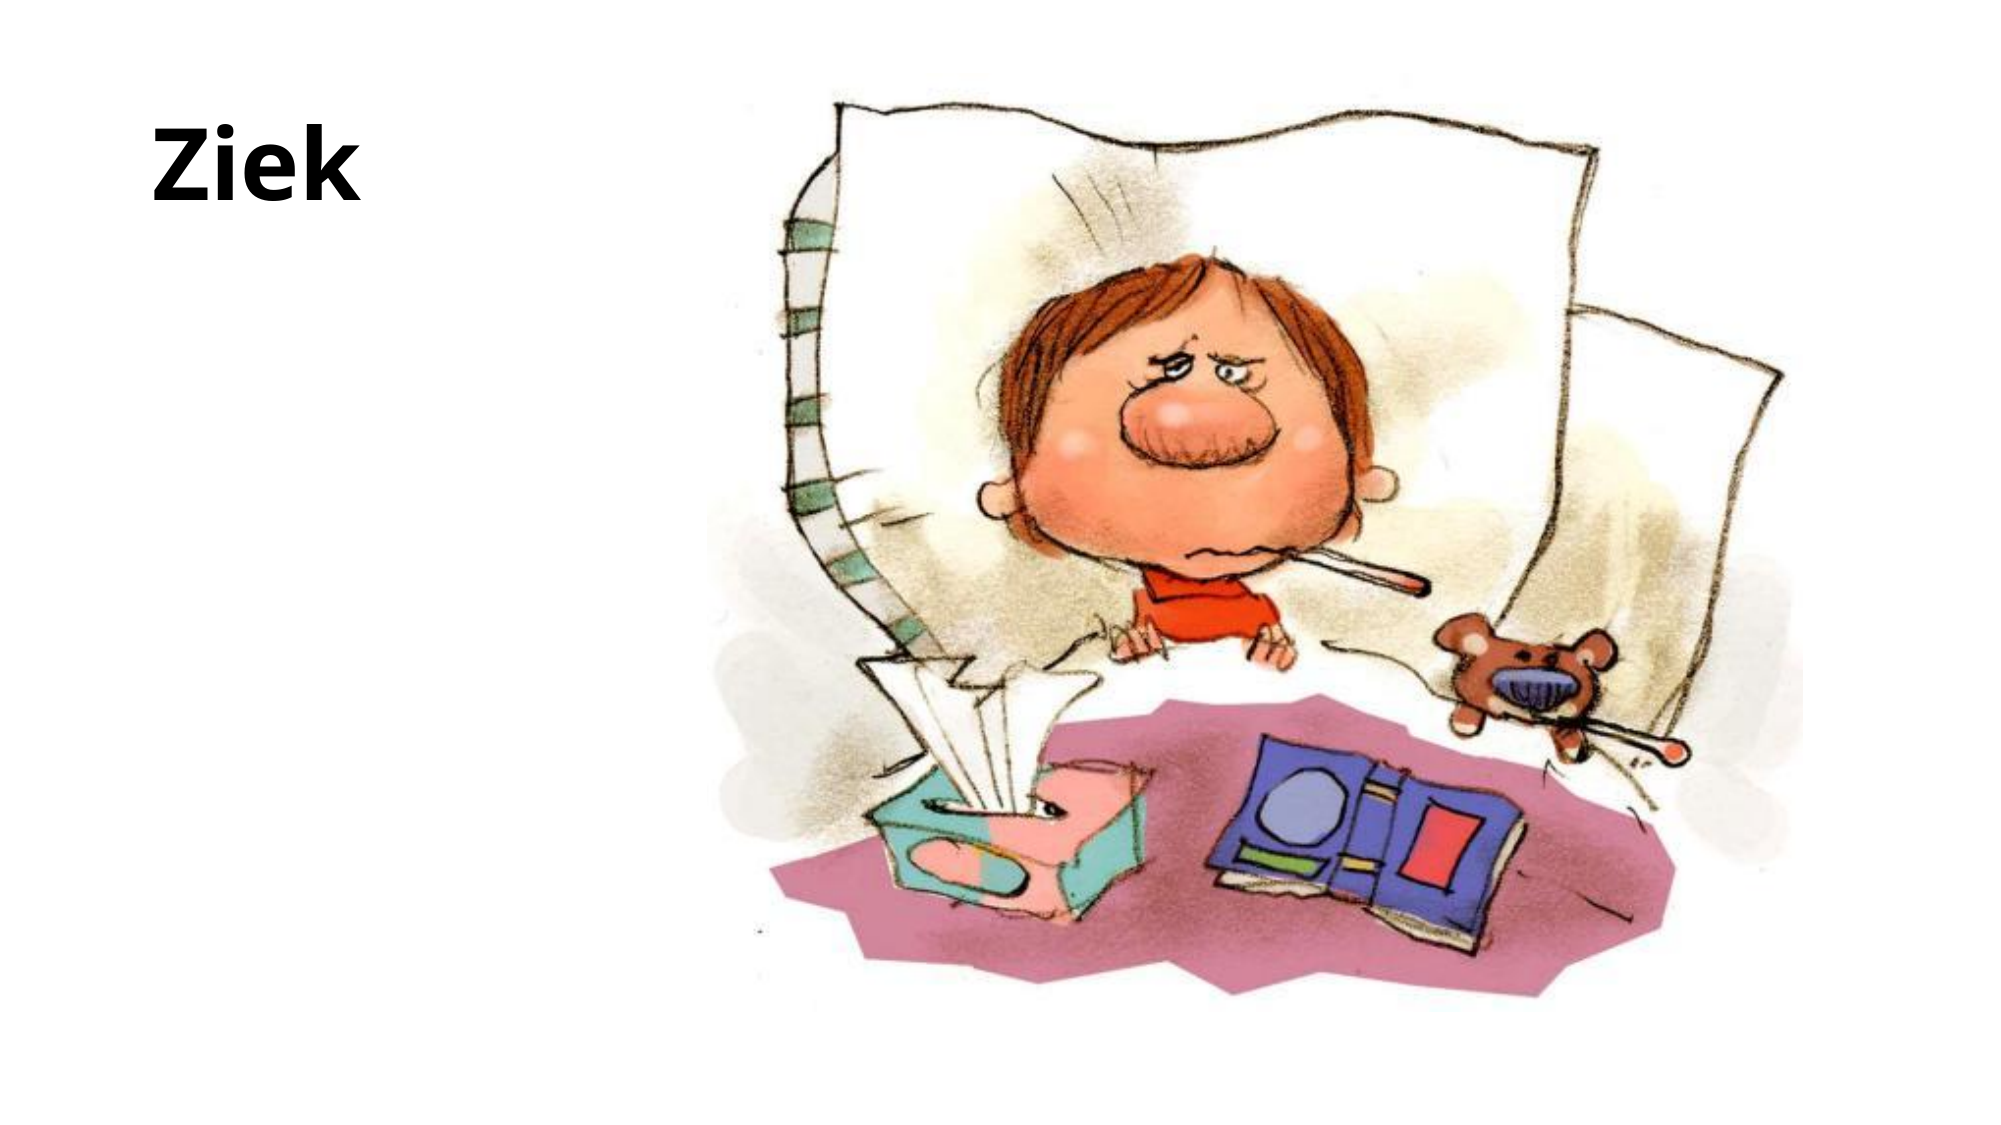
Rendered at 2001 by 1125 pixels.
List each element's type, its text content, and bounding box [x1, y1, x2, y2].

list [707, 73, 1803, 1012]
title Ziek [137, 59, 1863, 278]
